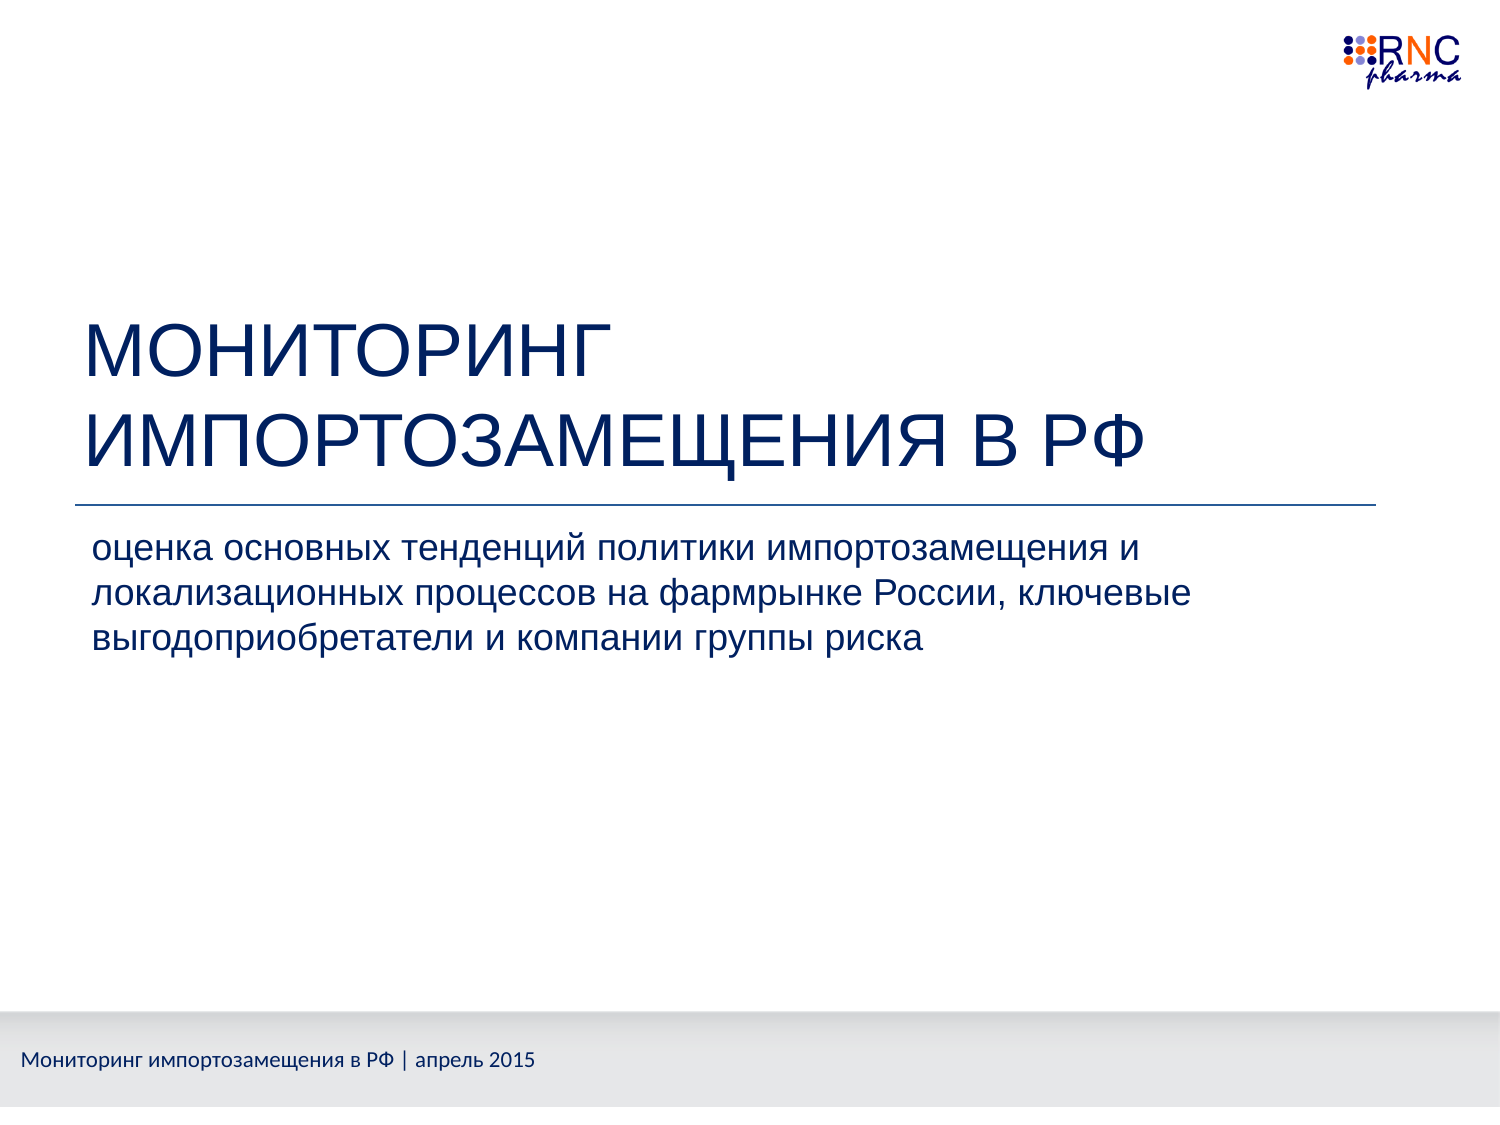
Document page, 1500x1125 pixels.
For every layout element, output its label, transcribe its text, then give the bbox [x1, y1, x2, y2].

text_box Мониторинг импортозамещения в РФ | апрель 2015 [5, 1037, 1229, 1080]
text_box оценка основных тенденций политики импортозамещения и локализационных процессов на фармрынке России, ключевые выгодоприобретатели и компании группы риска [76, 515, 1341, 669]
picture [0, 1011, 1500, 1107]
title МОНИТОРИНГ ИМПОРТОЗАМЕЩЕНИЯ В РФ [68, 278, 1500, 504]
picture [1340, 31, 1468, 92]
